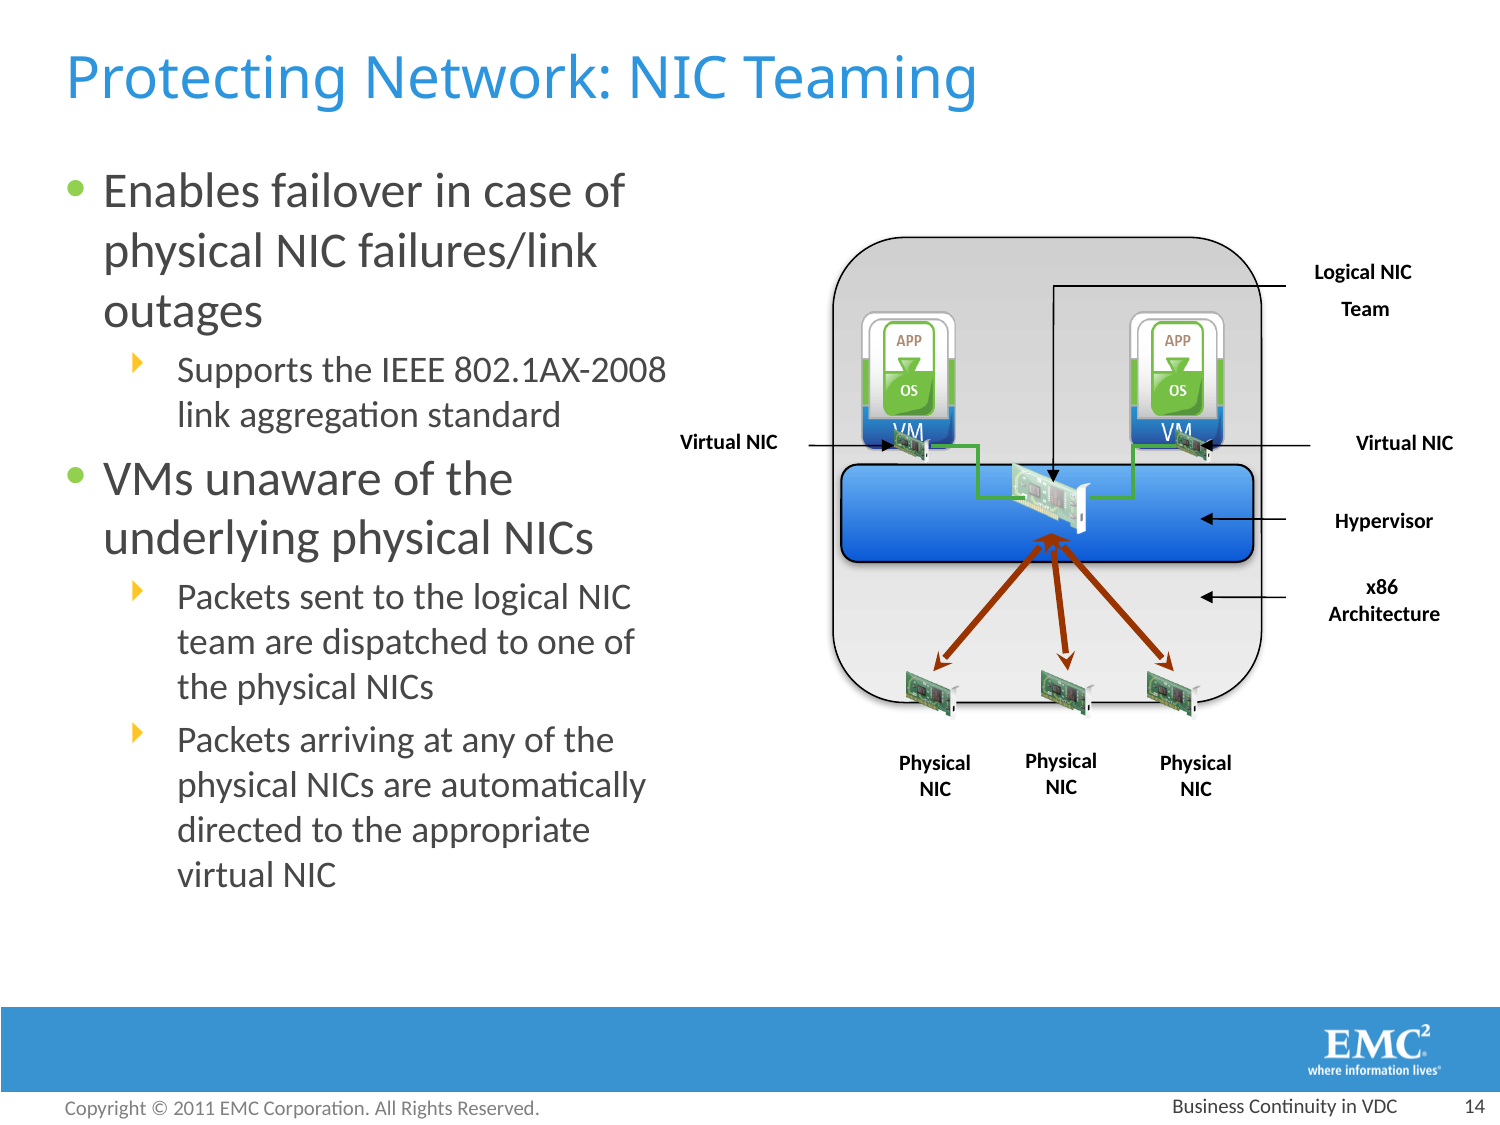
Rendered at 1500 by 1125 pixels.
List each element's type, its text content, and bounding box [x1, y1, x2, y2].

title Protecting Network: NIC Teaming [49, 12, 1438, 138]
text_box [624, 237, 1471, 812]
picture [0, 1006, 1500, 1093]
footer Business Continuity in VDC [725, 1087, 1413, 1125]
list Enables failover in case of physical NIC failures/link outages Supports the IEEE 802.1AX-2008 link aggregation standard VMs unaware of the underlying physical NICs Packets sent to the logical NIC team are dispatched to one of the physical NICs Packets arriving at any of the physical NICs are automatically directed to the appropriate virtual NIC [49, 149, 701, 976]
text_box 14 [1424, 1087, 1500, 1125]
